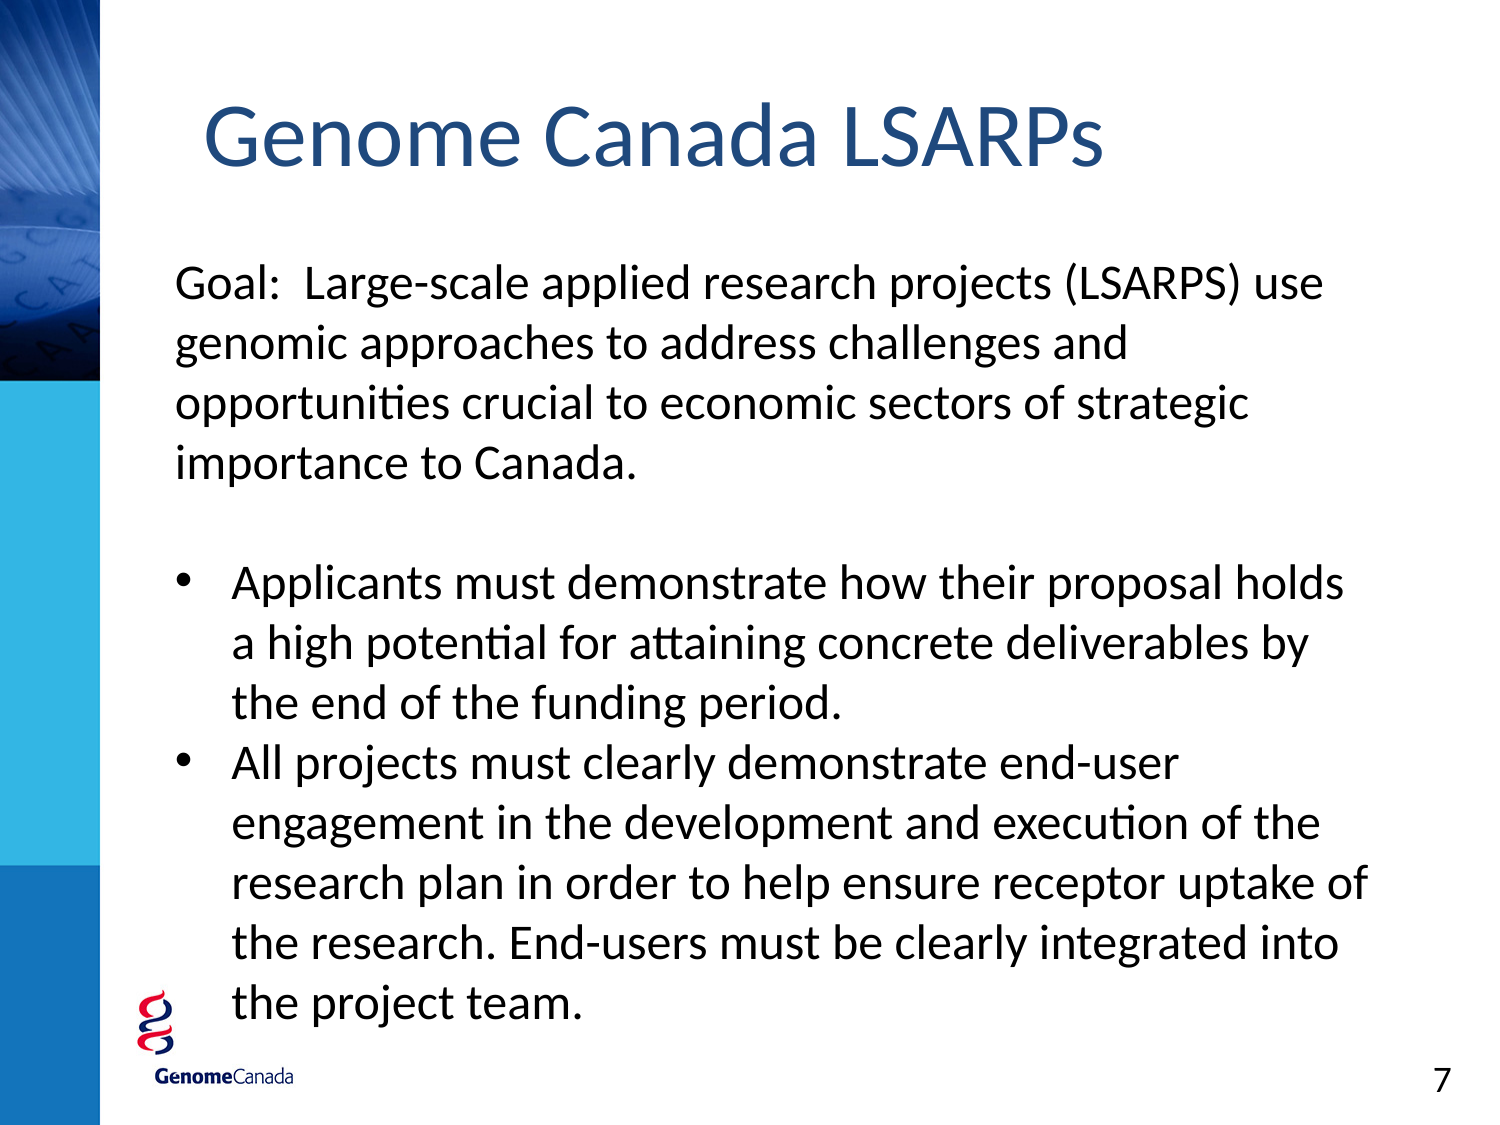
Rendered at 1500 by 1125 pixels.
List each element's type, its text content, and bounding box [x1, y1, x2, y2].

picture [0, 0, 1500, 1125]
title Genome Canada LSARPs [203, 68, 1404, 185]
slide_number 7 [1269, 1055, 1452, 1113]
list Goal: Large-scale applied research projects (LSARPS) use genomic approaches to address challenges and opportunities crucial to economic sectors of strategic importance to Canada. Applicants must demonstrate how their proposal holds a high potential for attaining concrete deliverables by the end of the funding period. All projects must clearly demonstrate end-user engagement in the development and execution of the research plan in order to help ensure receptor uptake of the research. End-users must be clearly integrated into the project team. [175, 249, 1376, 1000]
